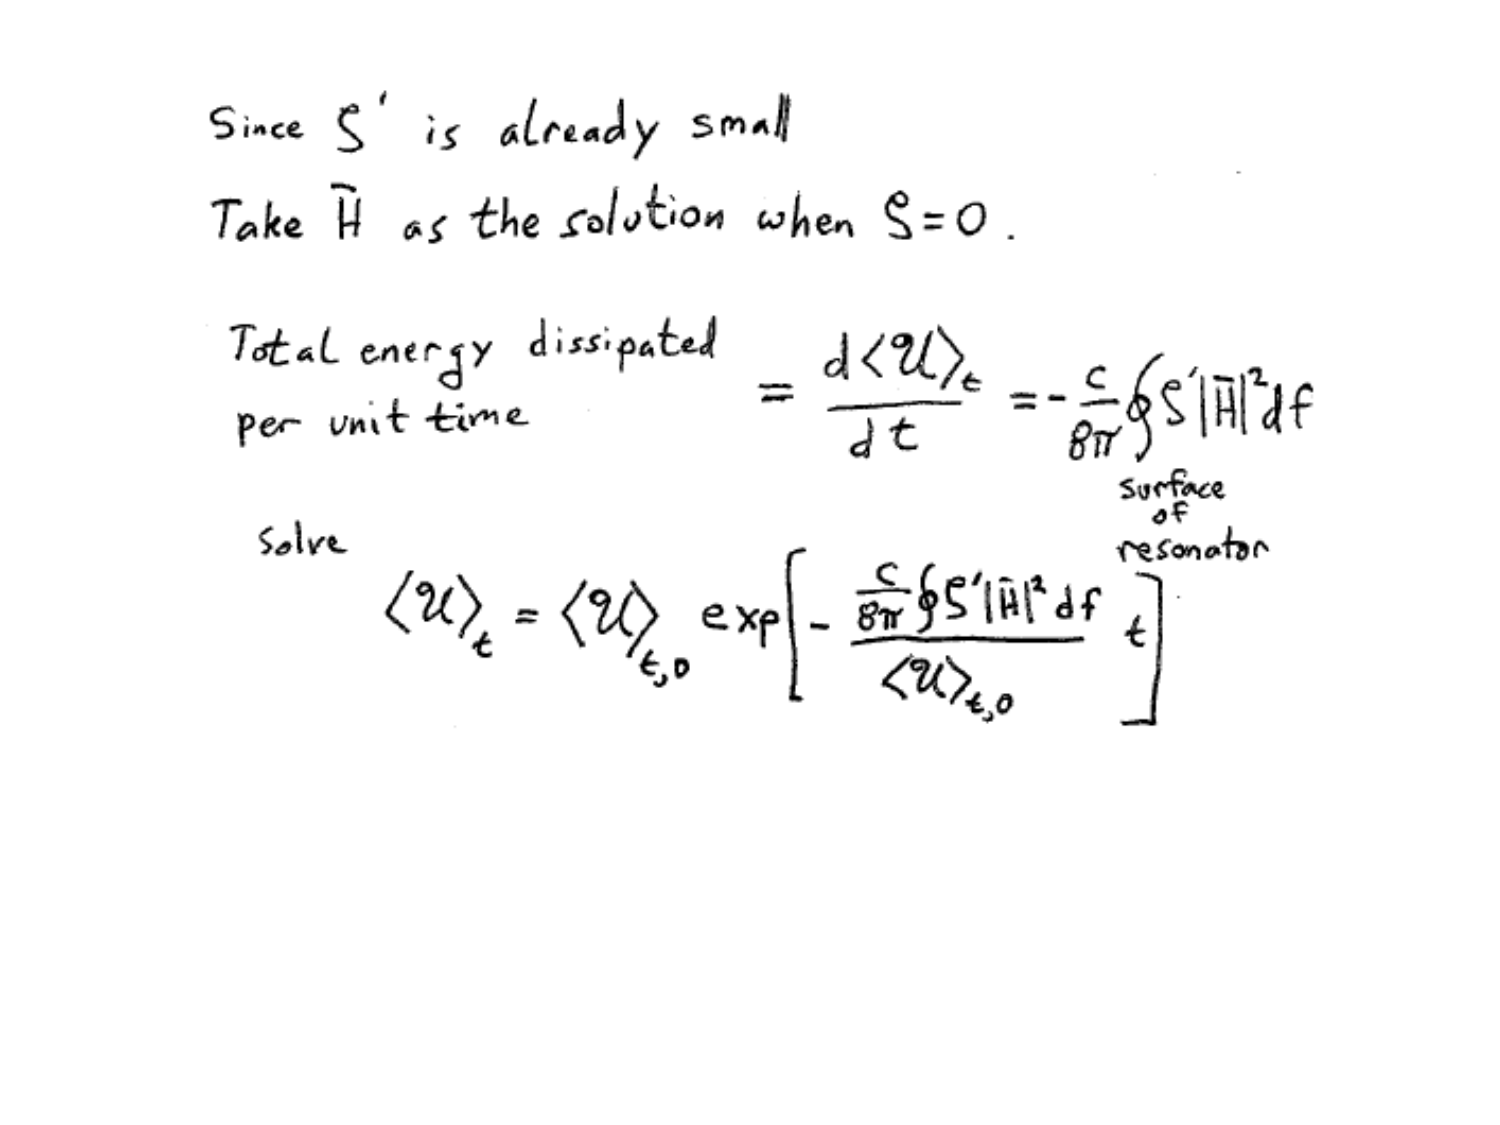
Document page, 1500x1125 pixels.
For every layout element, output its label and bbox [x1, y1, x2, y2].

picture [199, 87, 1322, 741]
